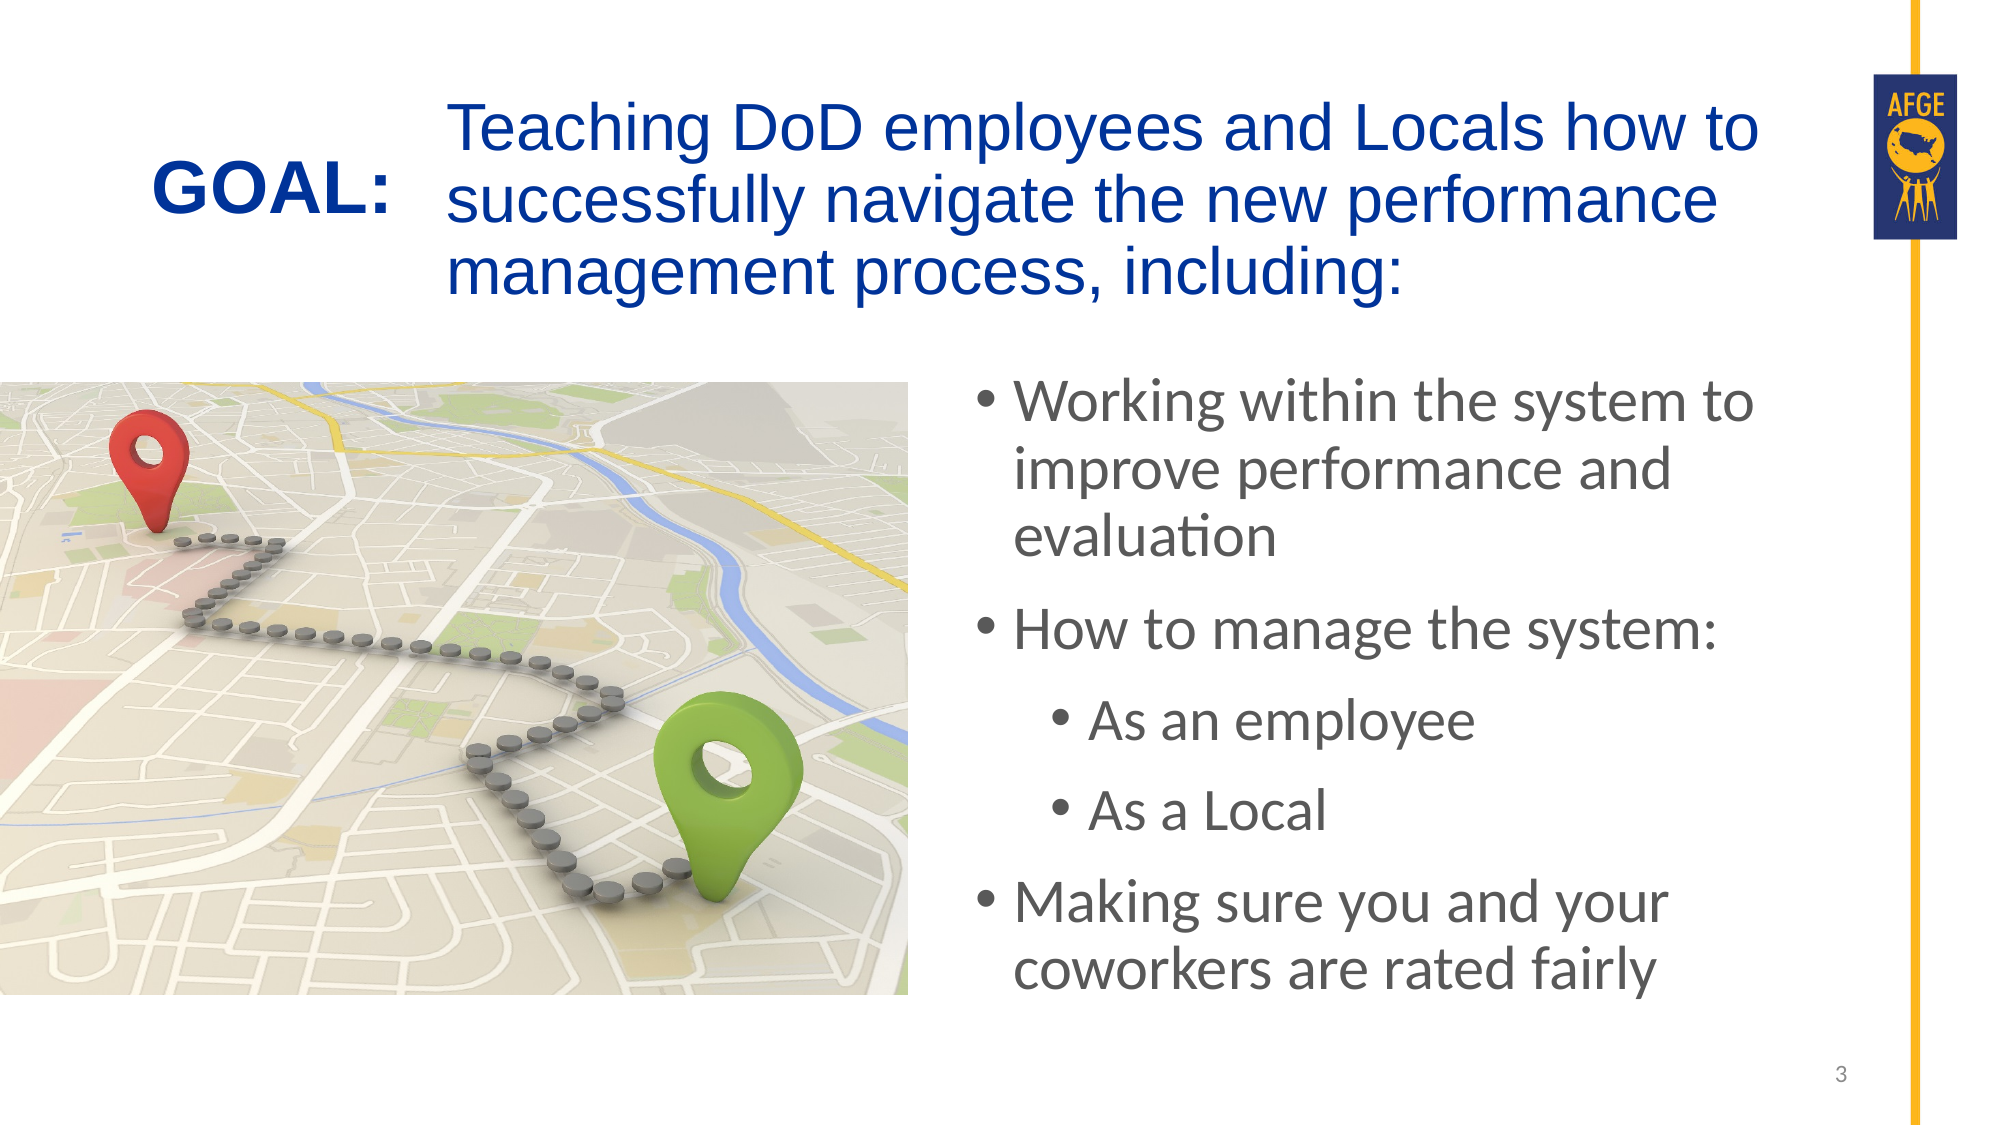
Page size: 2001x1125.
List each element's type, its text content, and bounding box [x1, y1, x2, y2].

title GOAL: [136, 103, 431, 276]
picture [0, 0, 2001, 1125]
list Working within the system to improve performance and evaluation How to manage the system: As an employee As a Local Making sure you and your coworkers are rated fairly [960, 360, 1841, 1125]
slide_number 3 [1412, 1042, 1863, 1103]
text_box Teaching DoD employees and Locals how to successfully navigate the new performance management process, including: [431, 68, 1863, 333]
